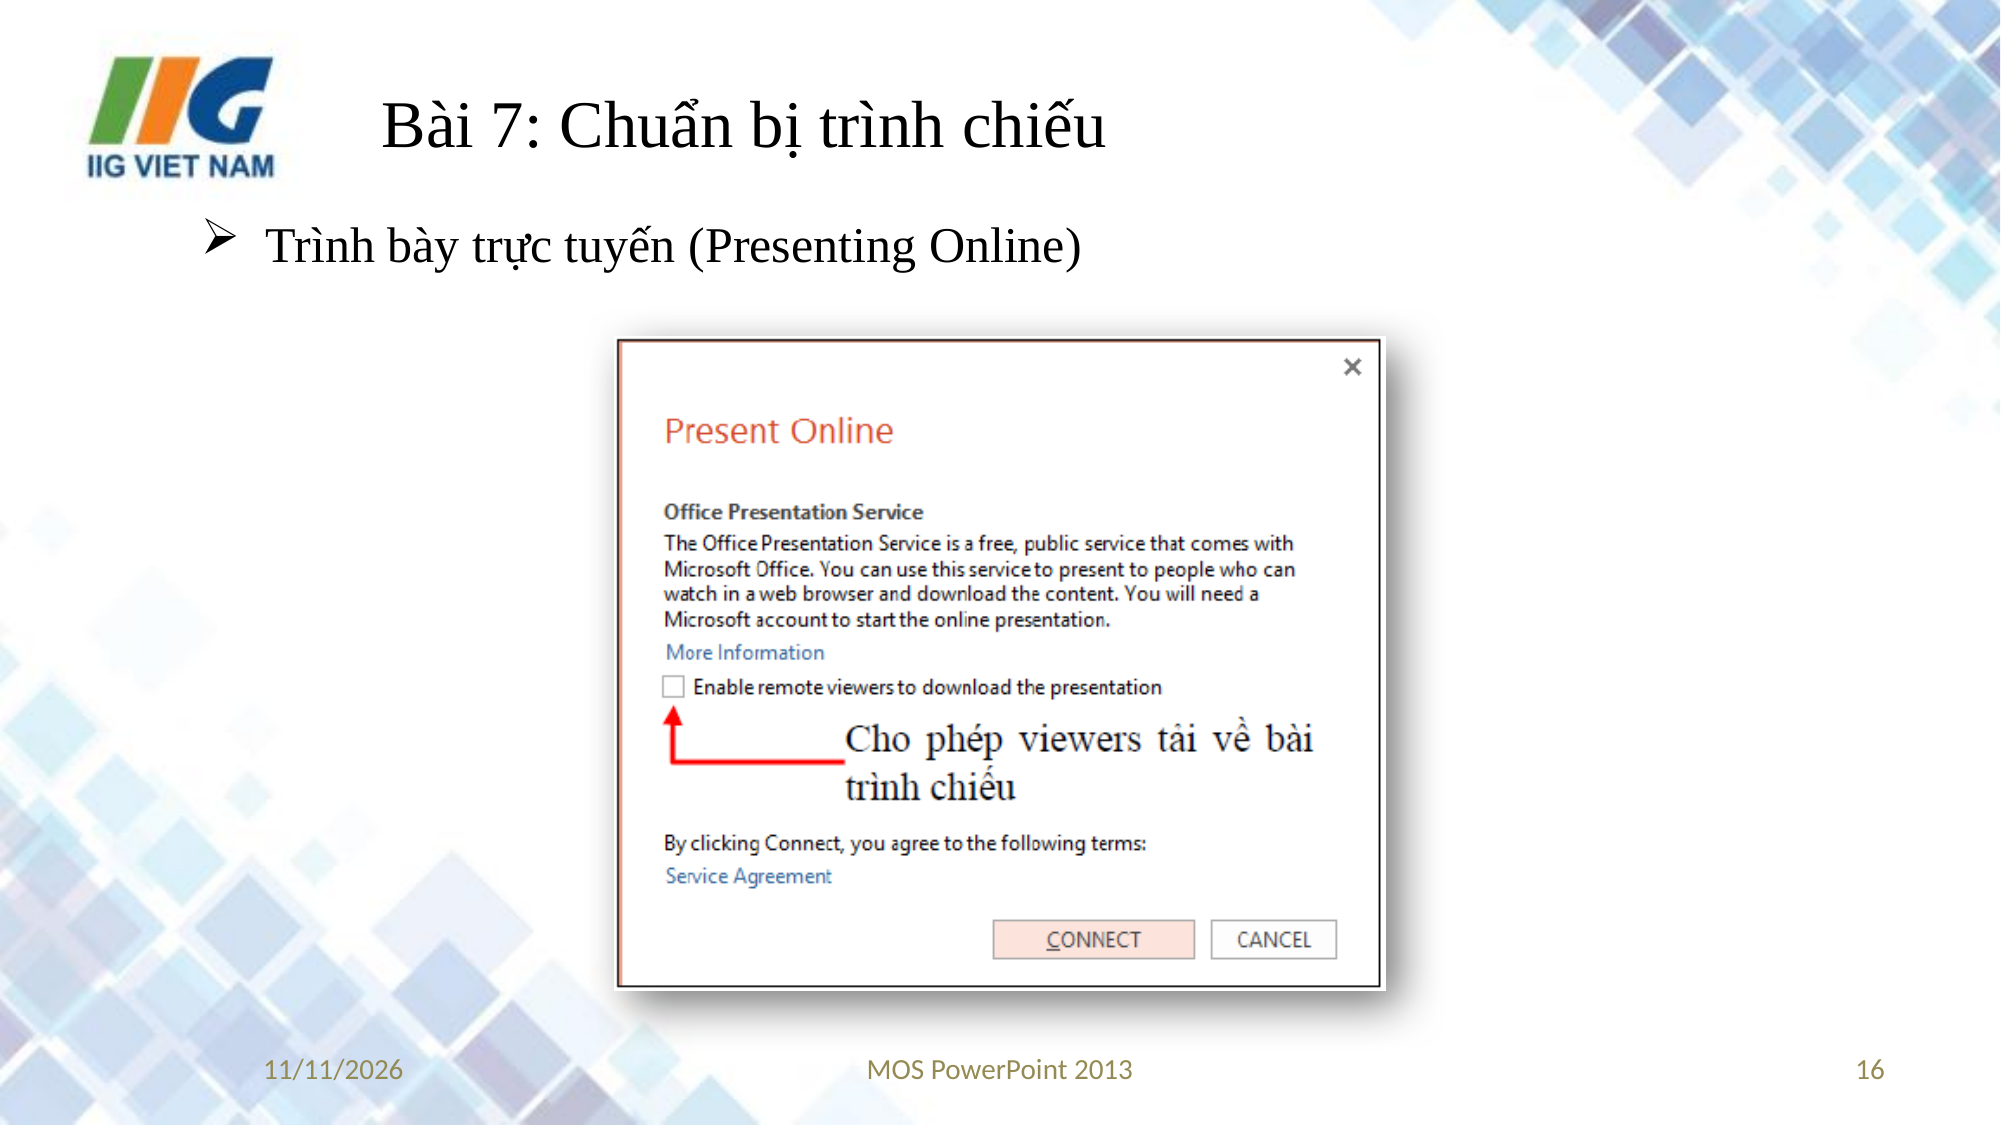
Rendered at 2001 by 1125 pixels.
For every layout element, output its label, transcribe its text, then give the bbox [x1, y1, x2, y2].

slide_number 16 [1433, 1042, 1900, 1103]
title Bài 7: Chuẩn bị trình chiếu [366, 62, 1900, 180]
footer MOS PowerPoint 2013 [683, 1042, 1317, 1103]
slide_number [99, 1042, 567, 1103]
list Trình bày trực tuyến (Presenting Online) [44, 204, 1900, 965]
picture [0, 0, 2001, 1125]
